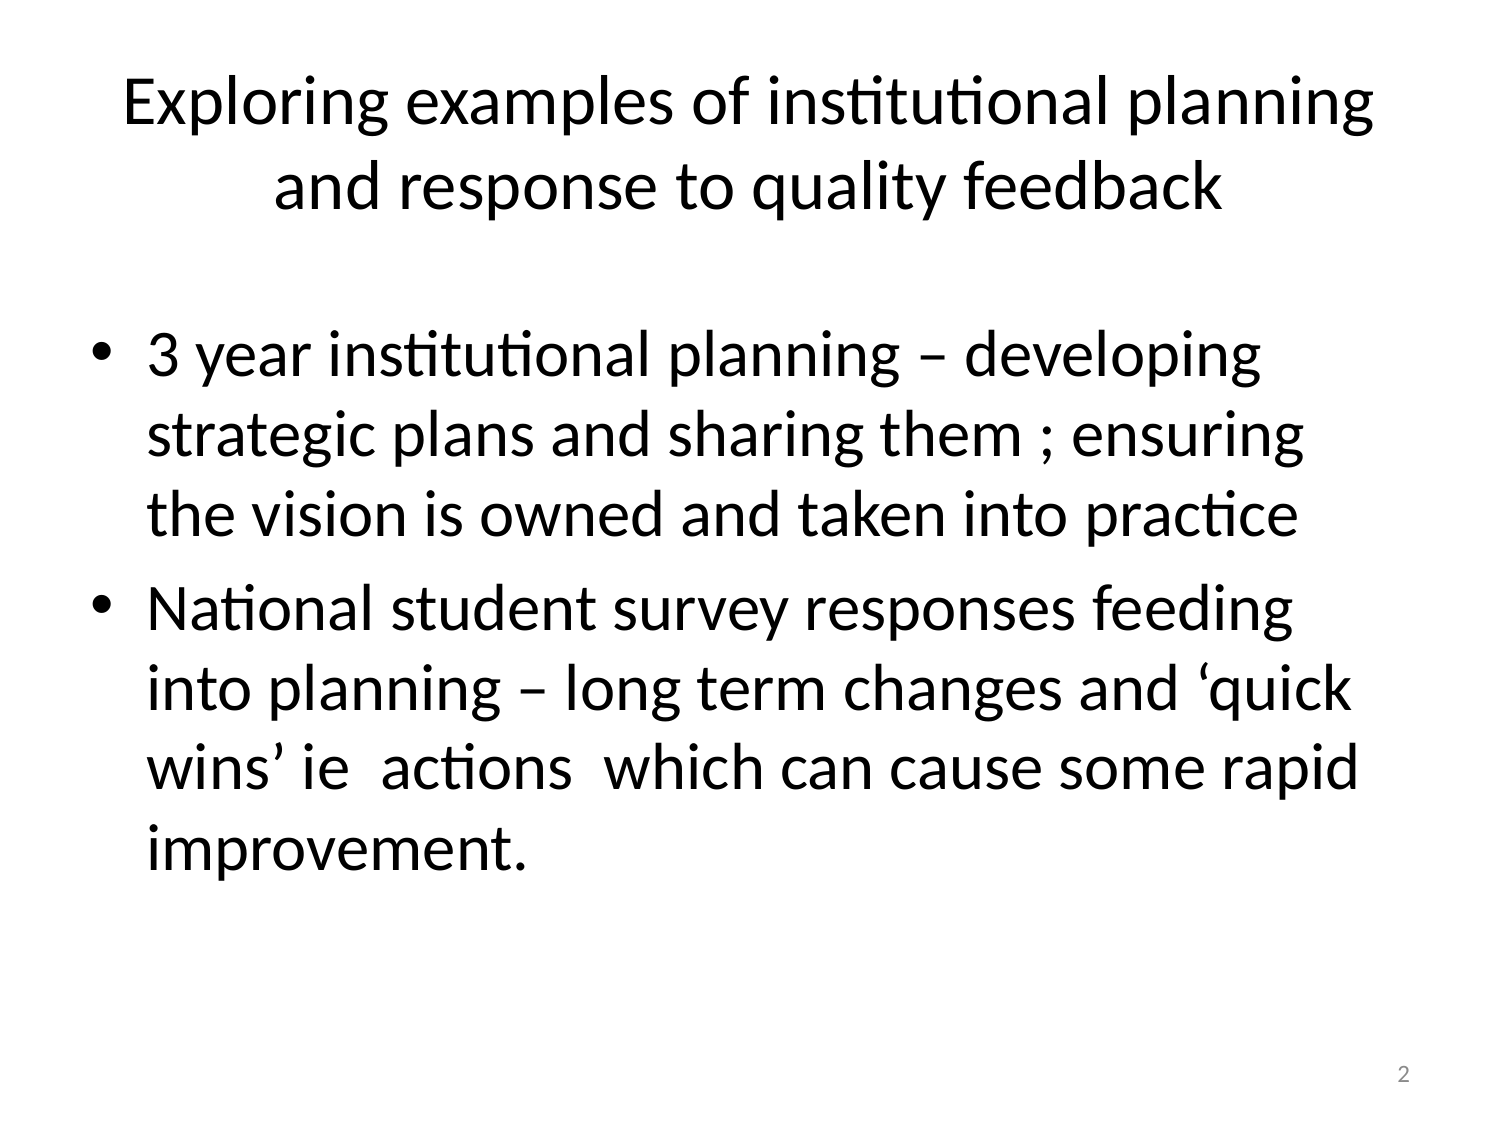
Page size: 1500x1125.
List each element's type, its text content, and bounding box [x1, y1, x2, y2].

slide_number 2 [1074, 1042, 1425, 1103]
title Exploring examples of institutional planning and response to quality feedback [75, 45, 1425, 233]
list 3 year institutional planning – developing strategic plans and sharing them ; ensuring the vision is owned and taken into practice National student survey responses feeding into planning – long term changes and ‘quick wins’ ie actions which can cause some rapid improvement. [75, 302, 1425, 1005]
